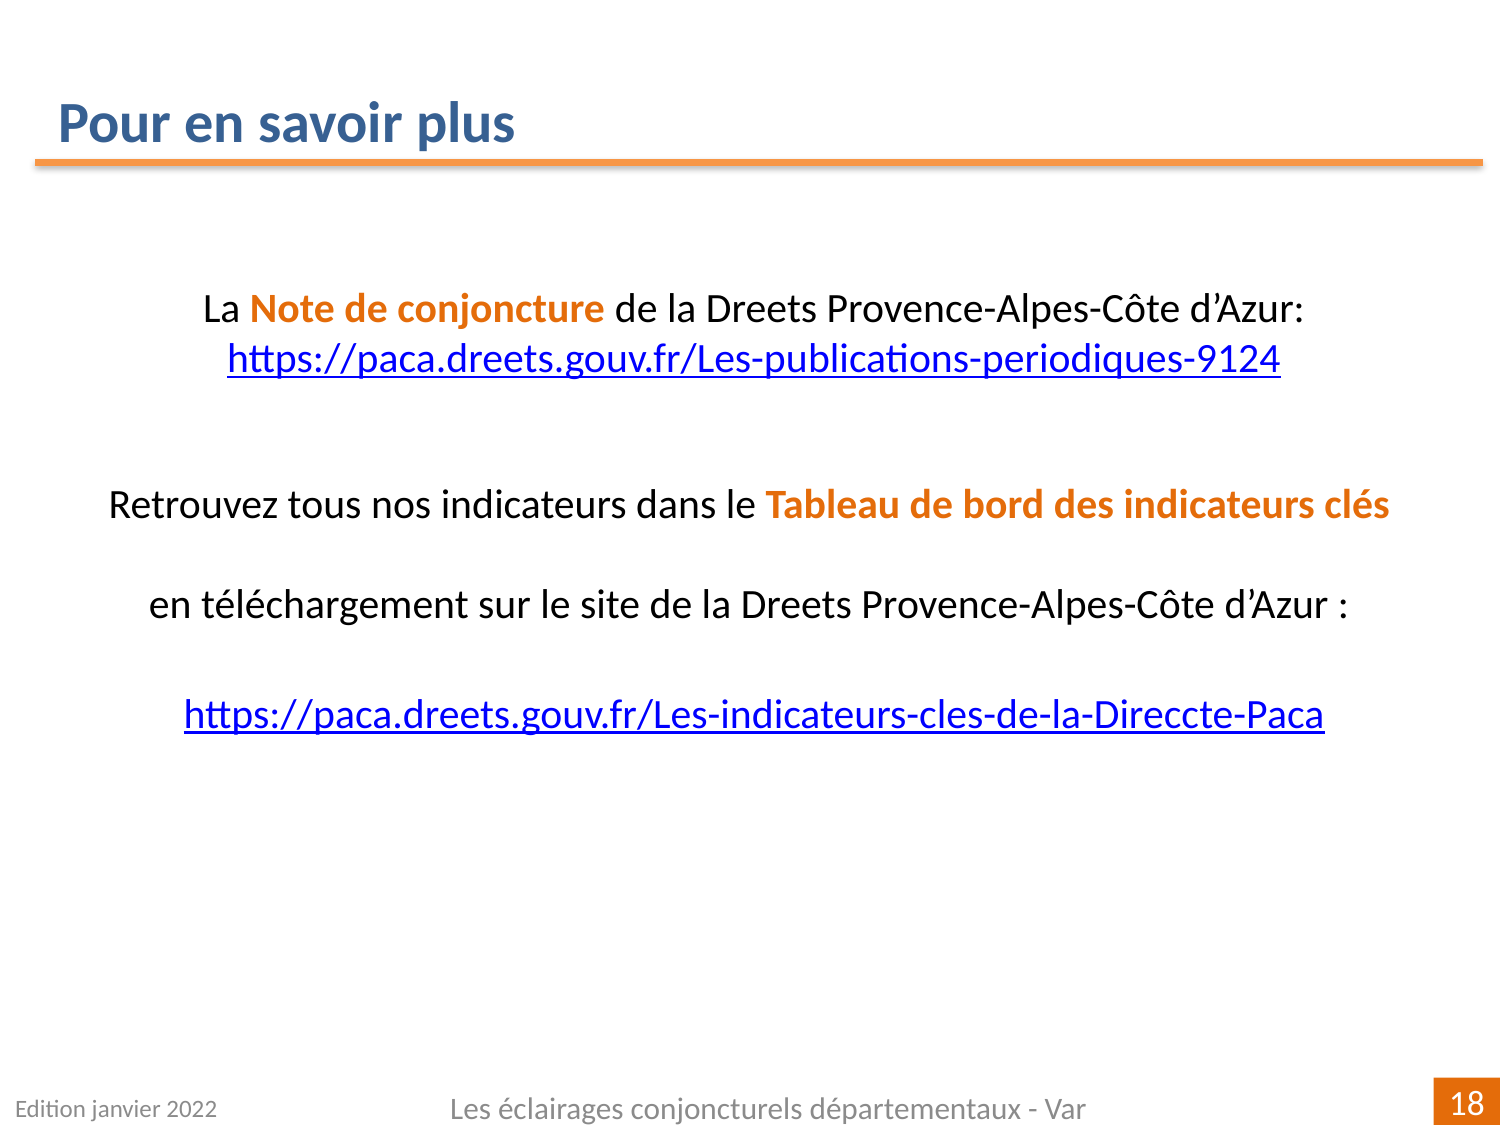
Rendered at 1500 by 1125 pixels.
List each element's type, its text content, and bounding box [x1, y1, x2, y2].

slide_number Edition janvier 2022 [0, 1077, 350, 1125]
footer Les éclairages conjoncturels départementaux - Var [350, 1077, 1249, 1125]
slide_number 18 [1433, 1077, 1500, 1125]
text_box Pour en savoir plus [43, 76, 1457, 158]
text_box La Note de conjoncture de la Dreets Provence-Alpes-Côte d’Azur: https://paca.dreets.gouv.fr/Les-publications-periodiques-9124 Retrouvez tous nos indicateurs dans le Tableau de bord des indicateurs clés en téléchargement sur le site de la Dreets Provence-Alpes-Côte d’Azur : https://paca.dreets.gouv.fr/Les-indicateurs-cles-de-la-Direccte-Paca [74, 183, 1434, 1017]
